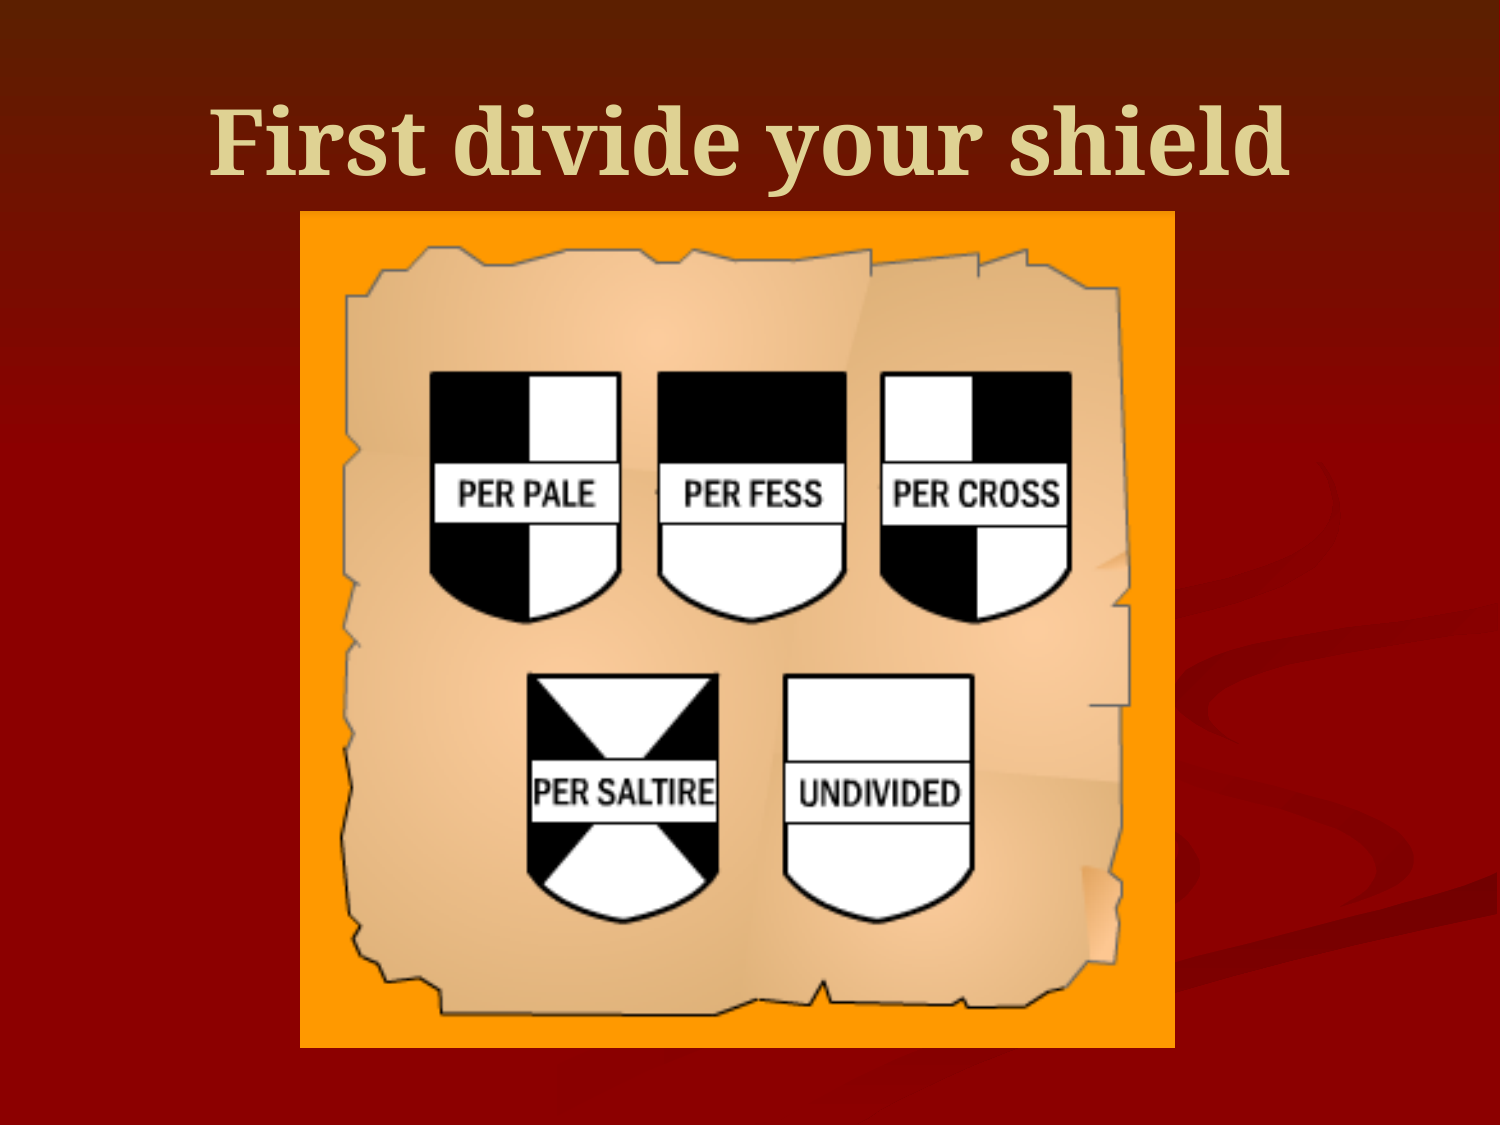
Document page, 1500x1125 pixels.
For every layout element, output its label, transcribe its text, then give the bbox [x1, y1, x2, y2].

title First divide your shield [74, 44, 1426, 233]
picture [299, 211, 1176, 1049]
